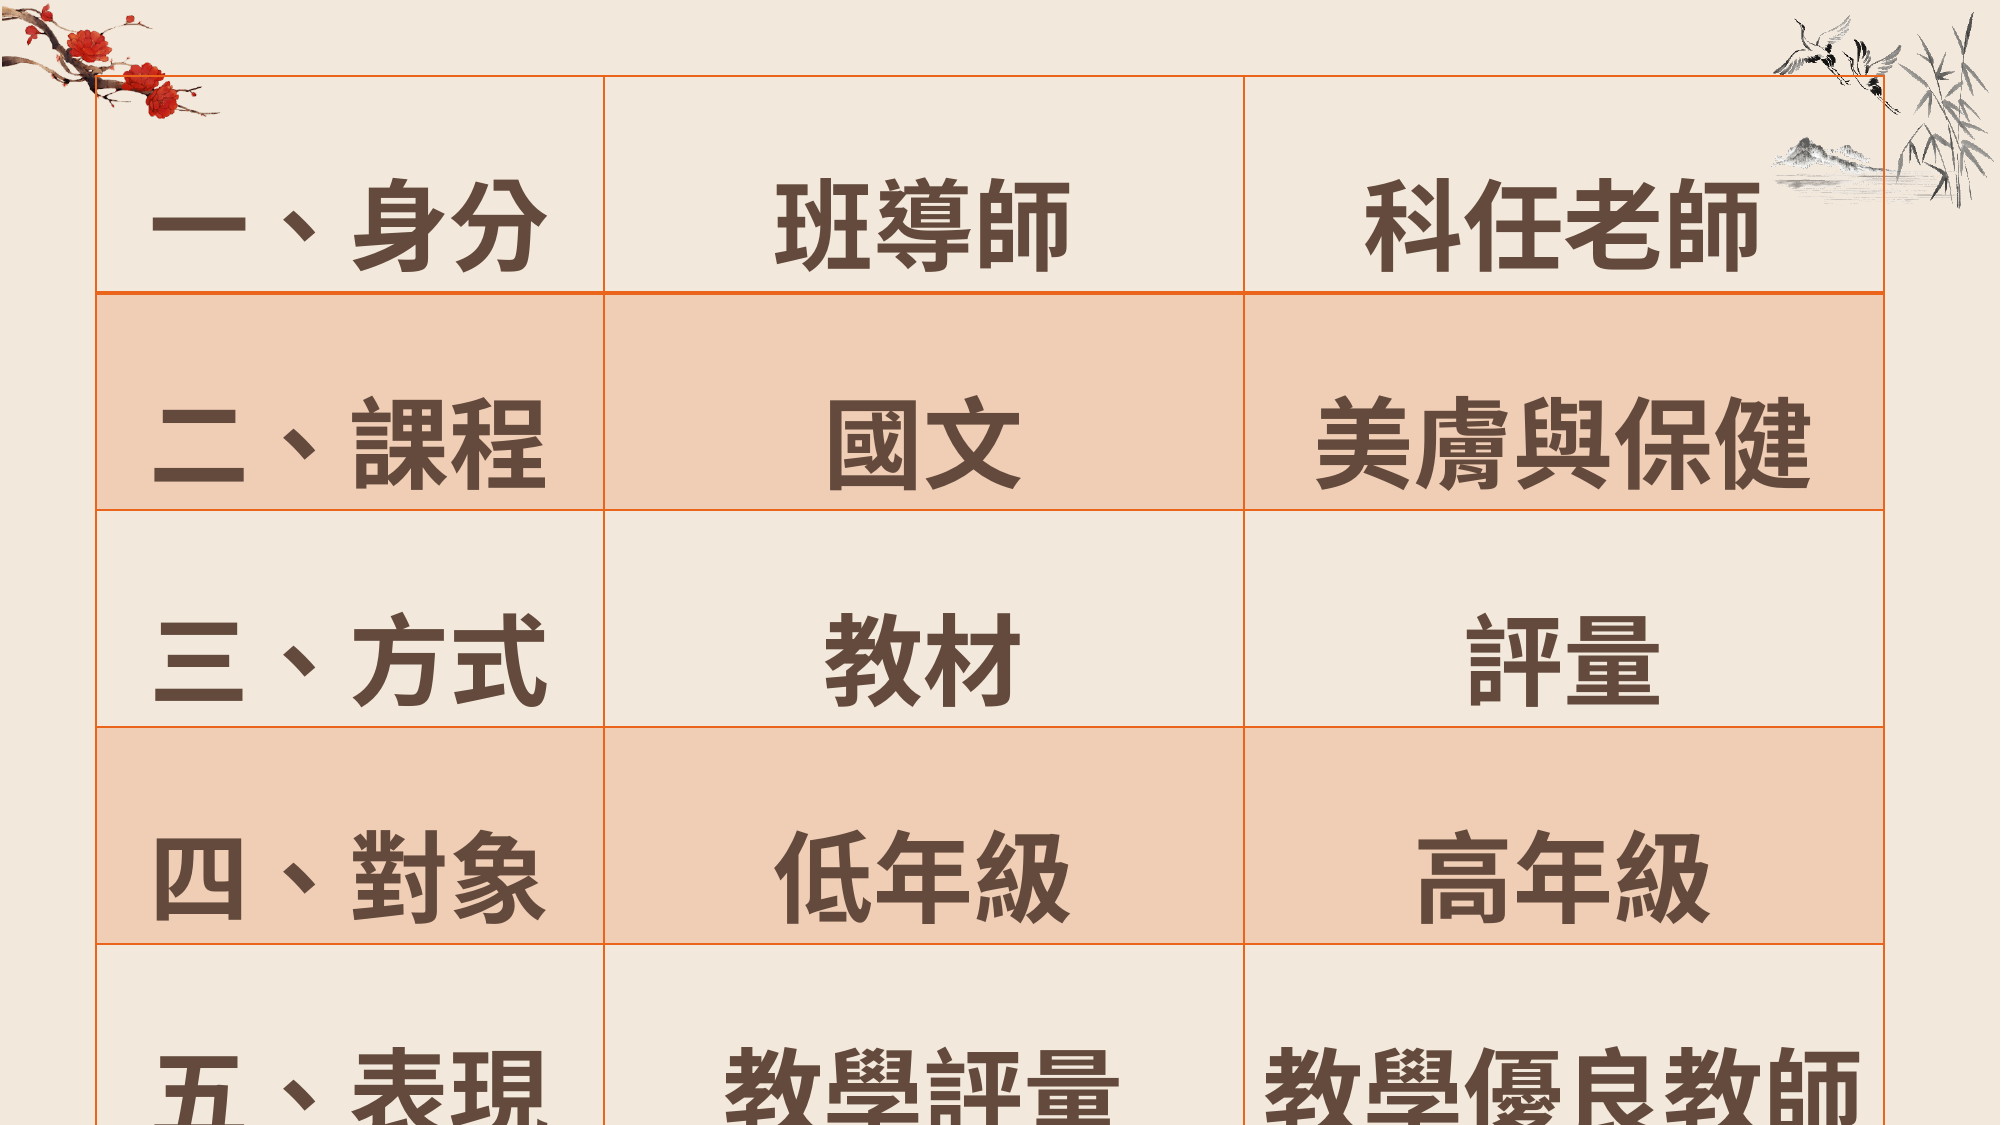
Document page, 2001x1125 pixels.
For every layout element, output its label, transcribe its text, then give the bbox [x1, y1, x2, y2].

table_cell 四、對象 [97, 728, 603, 943]
table_header 科任老師 [1245, 77, 1883, 291]
picture [2, 0, 244, 171]
table_cell 高年級 [1245, 728, 1883, 943]
table_cell 五、表現 [97, 945, 603, 1125]
table_cell 教學優良教師 [1245, 945, 1883, 1125]
table_cell 教材 [605, 511, 1243, 726]
table_header 一、身分 [97, 77, 603, 291]
table_cell 教學評量 [605, 945, 1243, 1125]
table_cell 國文 [605, 295, 1243, 509]
table_cell 美膚與保健 [1245, 295, 1883, 509]
table_cell 二、課程 [97, 295, 603, 509]
table_cell 低年級 [605, 728, 1243, 943]
table_cell 三、方式 [97, 511, 603, 726]
picture [1758, 0, 2000, 223]
table_header 班導師 [605, 77, 1243, 291]
table_cell 評量 [1245, 511, 1883, 726]
